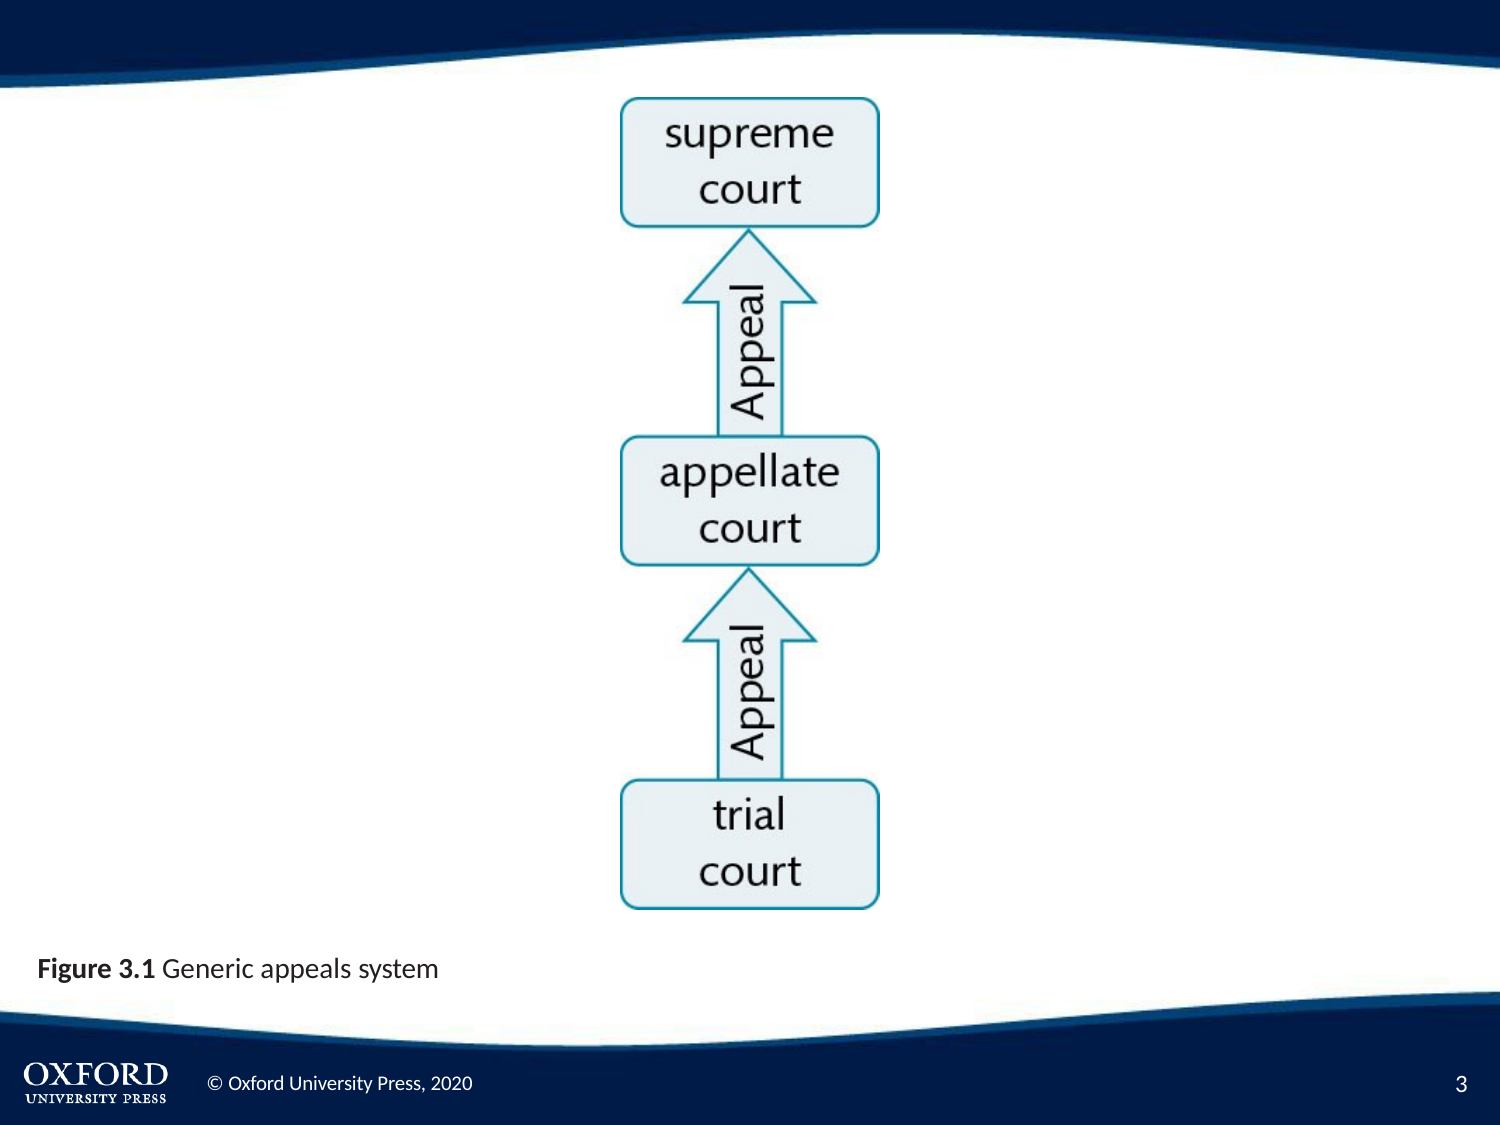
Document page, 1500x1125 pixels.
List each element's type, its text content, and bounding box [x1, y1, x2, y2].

slide_number 10 [1448, 1071, 1487, 1125]
picture [0, 0, 1500, 1125]
text_box [620, 97, 880, 910]
footer © Oxford University Press, 2020 [204, 1072, 479, 1125]
text_box Figure 3.1 Generic appeals system [35, 947, 452, 985]
